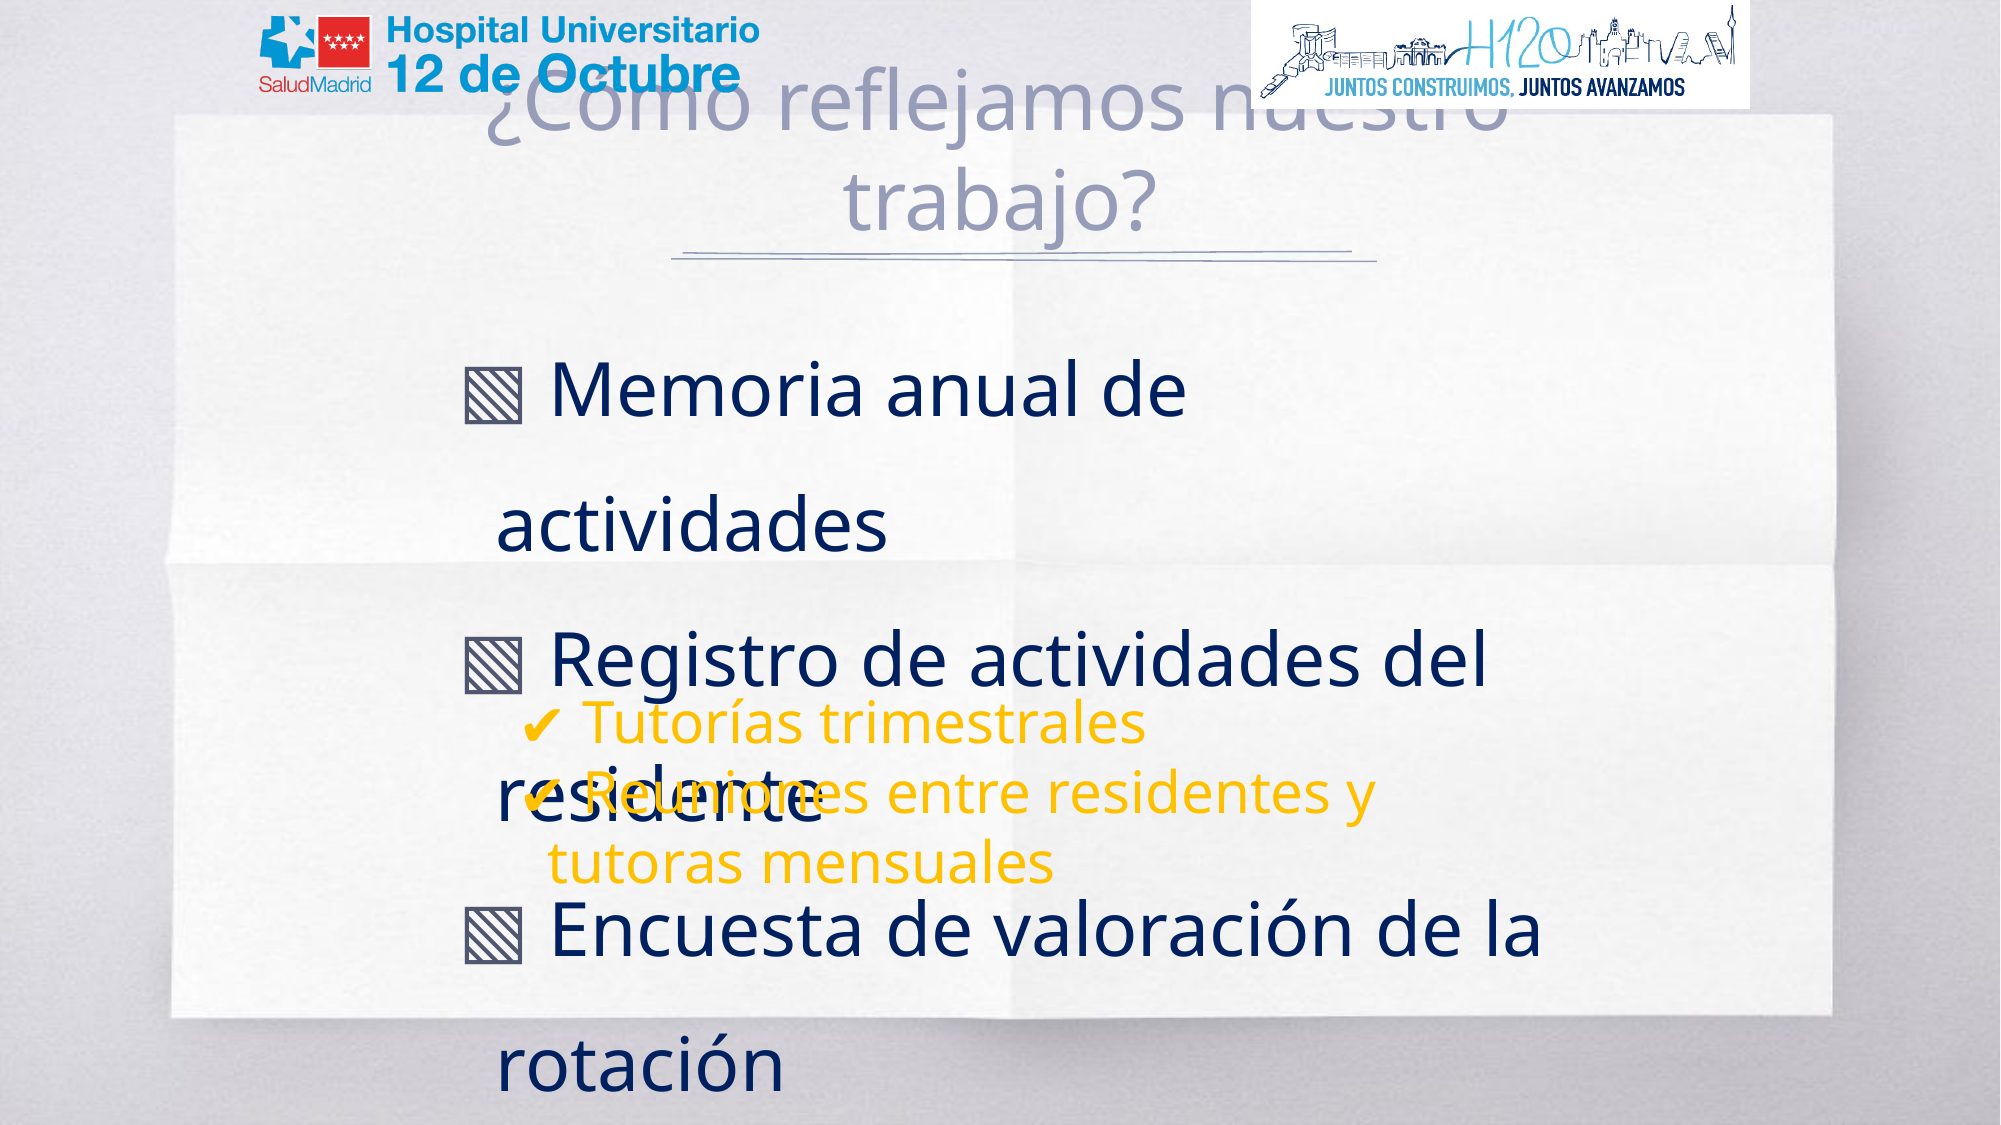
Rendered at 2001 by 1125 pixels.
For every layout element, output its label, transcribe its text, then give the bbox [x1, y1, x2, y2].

picture [0, 0, 2001, 1125]
list Memoria anual de actividades Registro de actividades del residente Encuesta de valoración de la rotación [405, 281, 1595, 844]
text_box Tutorías trimestrales Reuniones entre residentes y tutoras mensuales [497, 677, 1523, 903]
title ¿Cómo reflejamos nuestro trabajo? [418, 113, 1582, 263]
